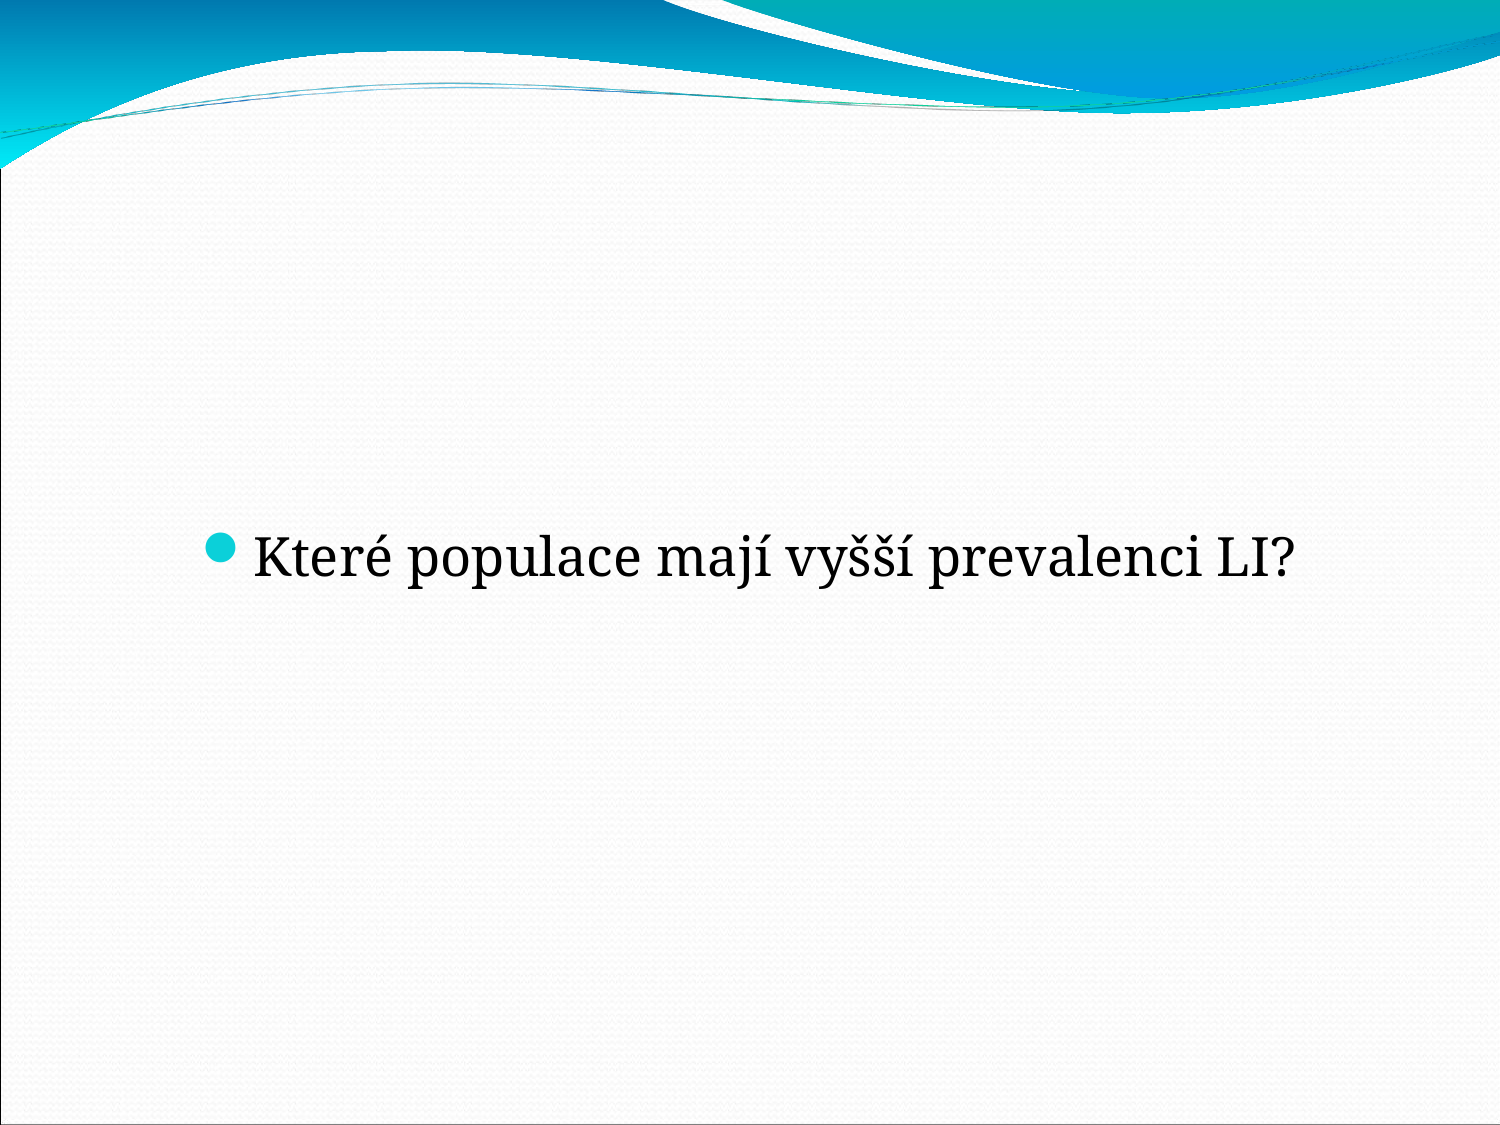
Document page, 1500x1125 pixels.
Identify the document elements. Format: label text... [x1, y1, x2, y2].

list Které populace mají vyšší prevalenci LI? [75, 317, 1424, 1038]
picture [0, 0, 1500, 1125]
